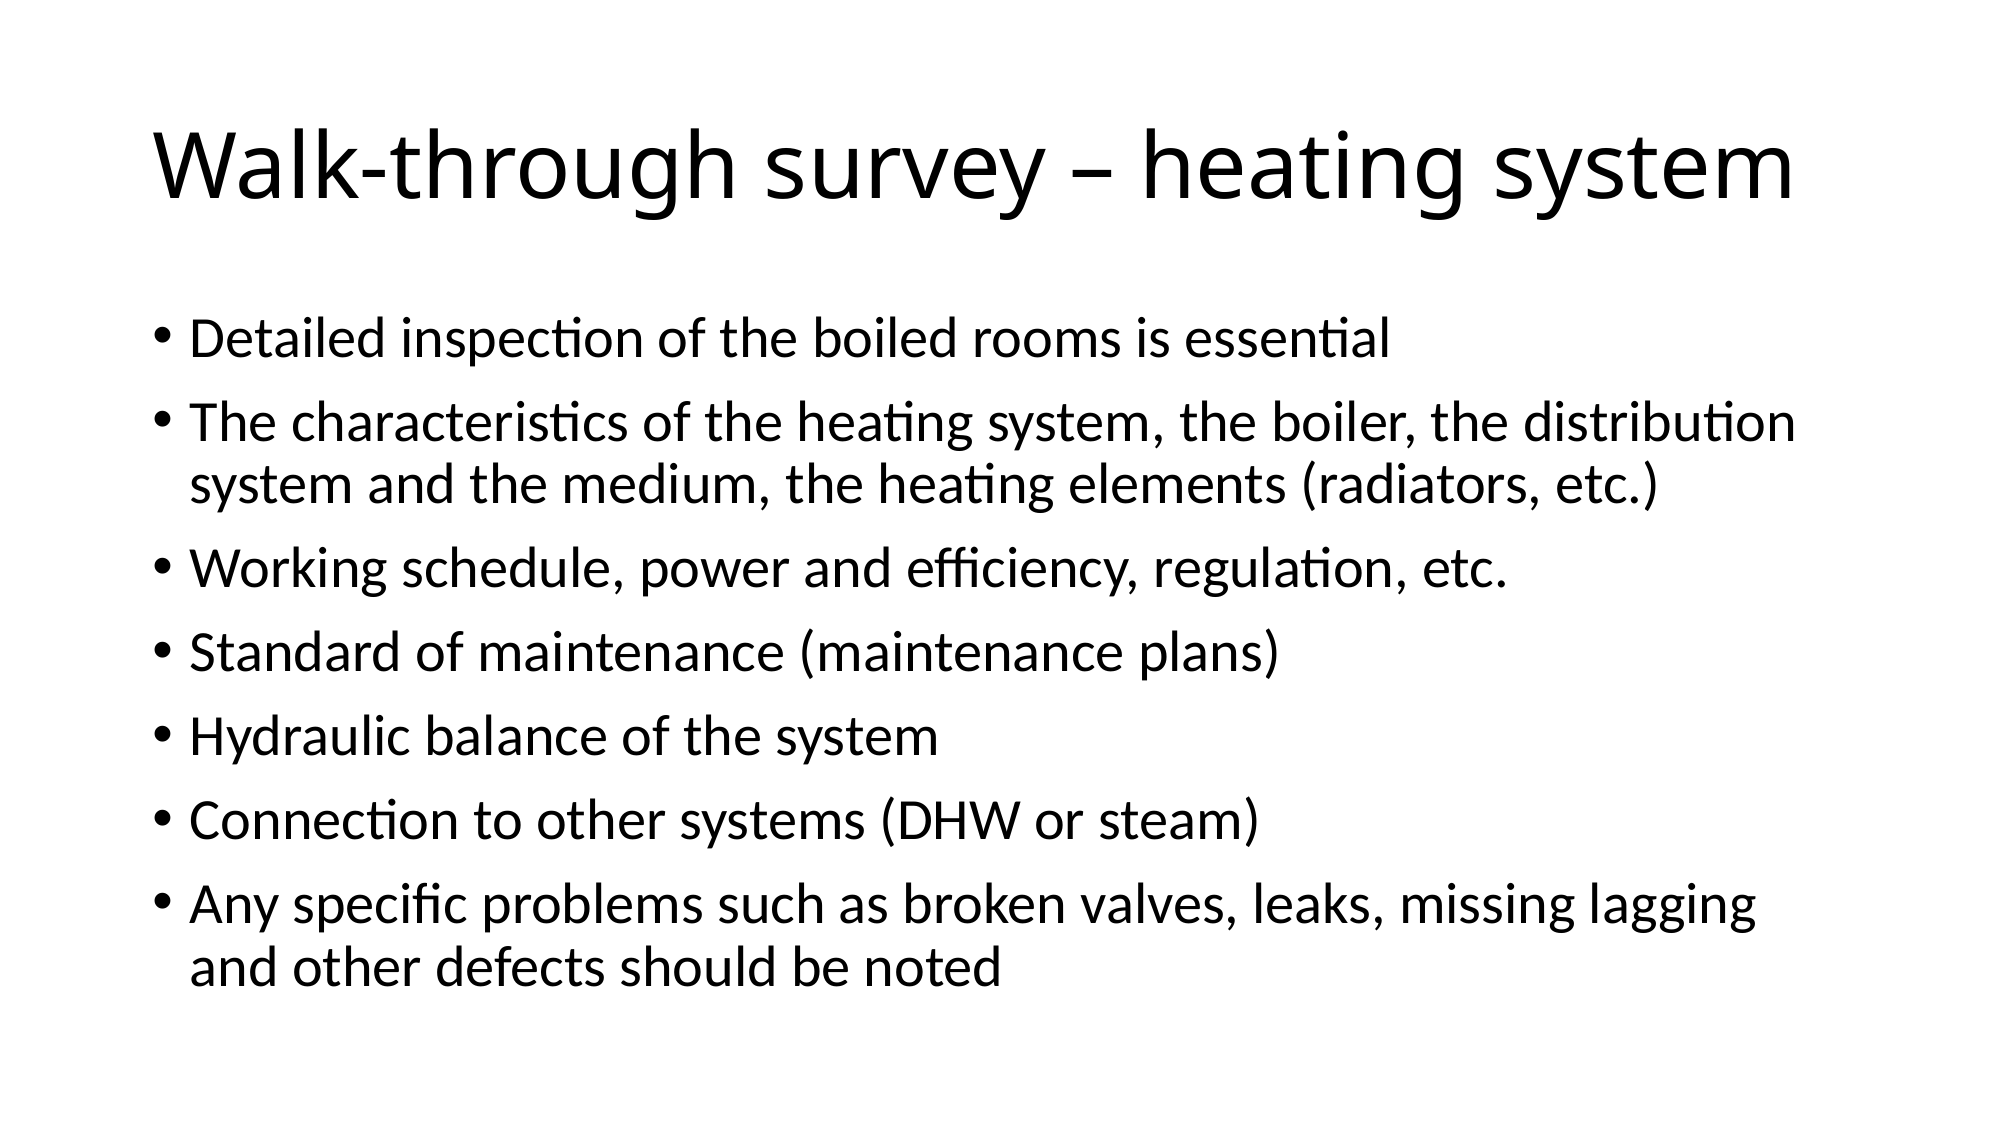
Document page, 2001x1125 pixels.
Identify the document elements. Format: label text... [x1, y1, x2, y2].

list Detailed inspection of the boiled rooms is essential The characteristics of the heating system, the boiler, the distribution system and the medium, the heating elements (radiators, etc.) Working schedule, power and efficiency, regulation, etc. Standard of maintenance (maintenance plans) Hydraulic balance of the system Connection to other systems (DHW or steam) Any specific problems such as broken valves, leaks, missing lagging and other defects should be noted [137, 299, 1863, 1014]
title Walk-through survey – heating system [137, 59, 1863, 278]
